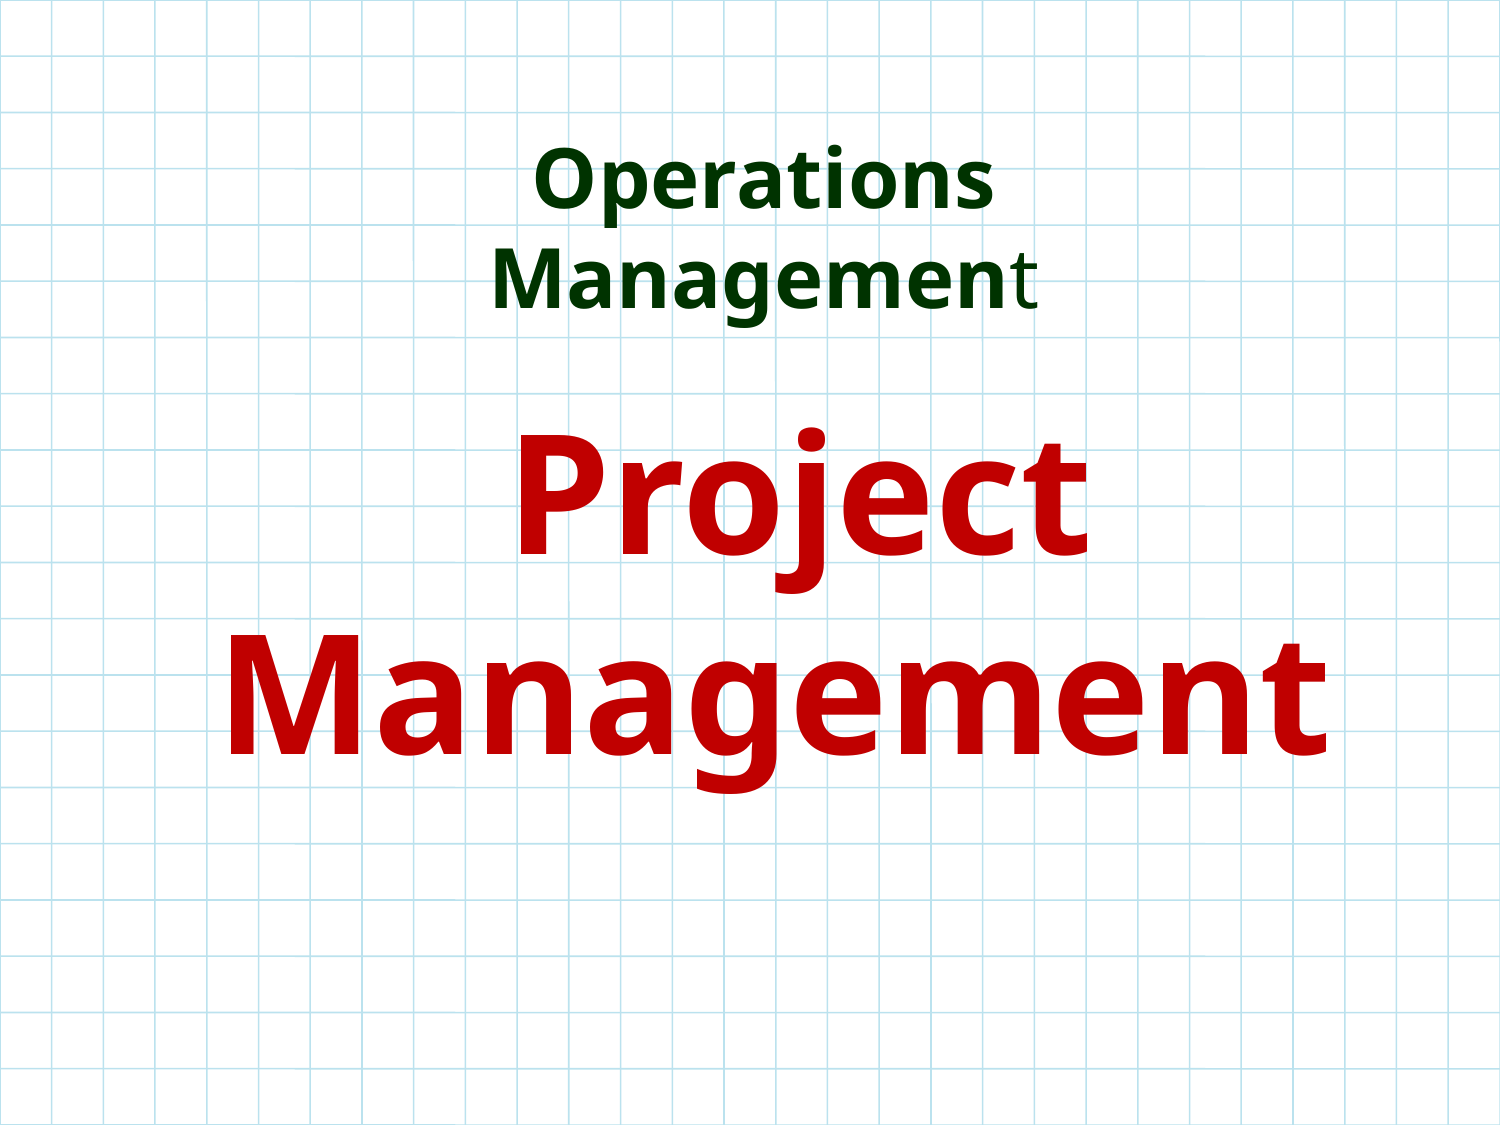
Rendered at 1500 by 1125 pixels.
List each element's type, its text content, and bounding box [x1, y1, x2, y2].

text_box Operations Management [226, 205, 1293, 333]
text_box Project Management [75, 485, 1465, 691]
text_box [282, 766, 1293, 900]
